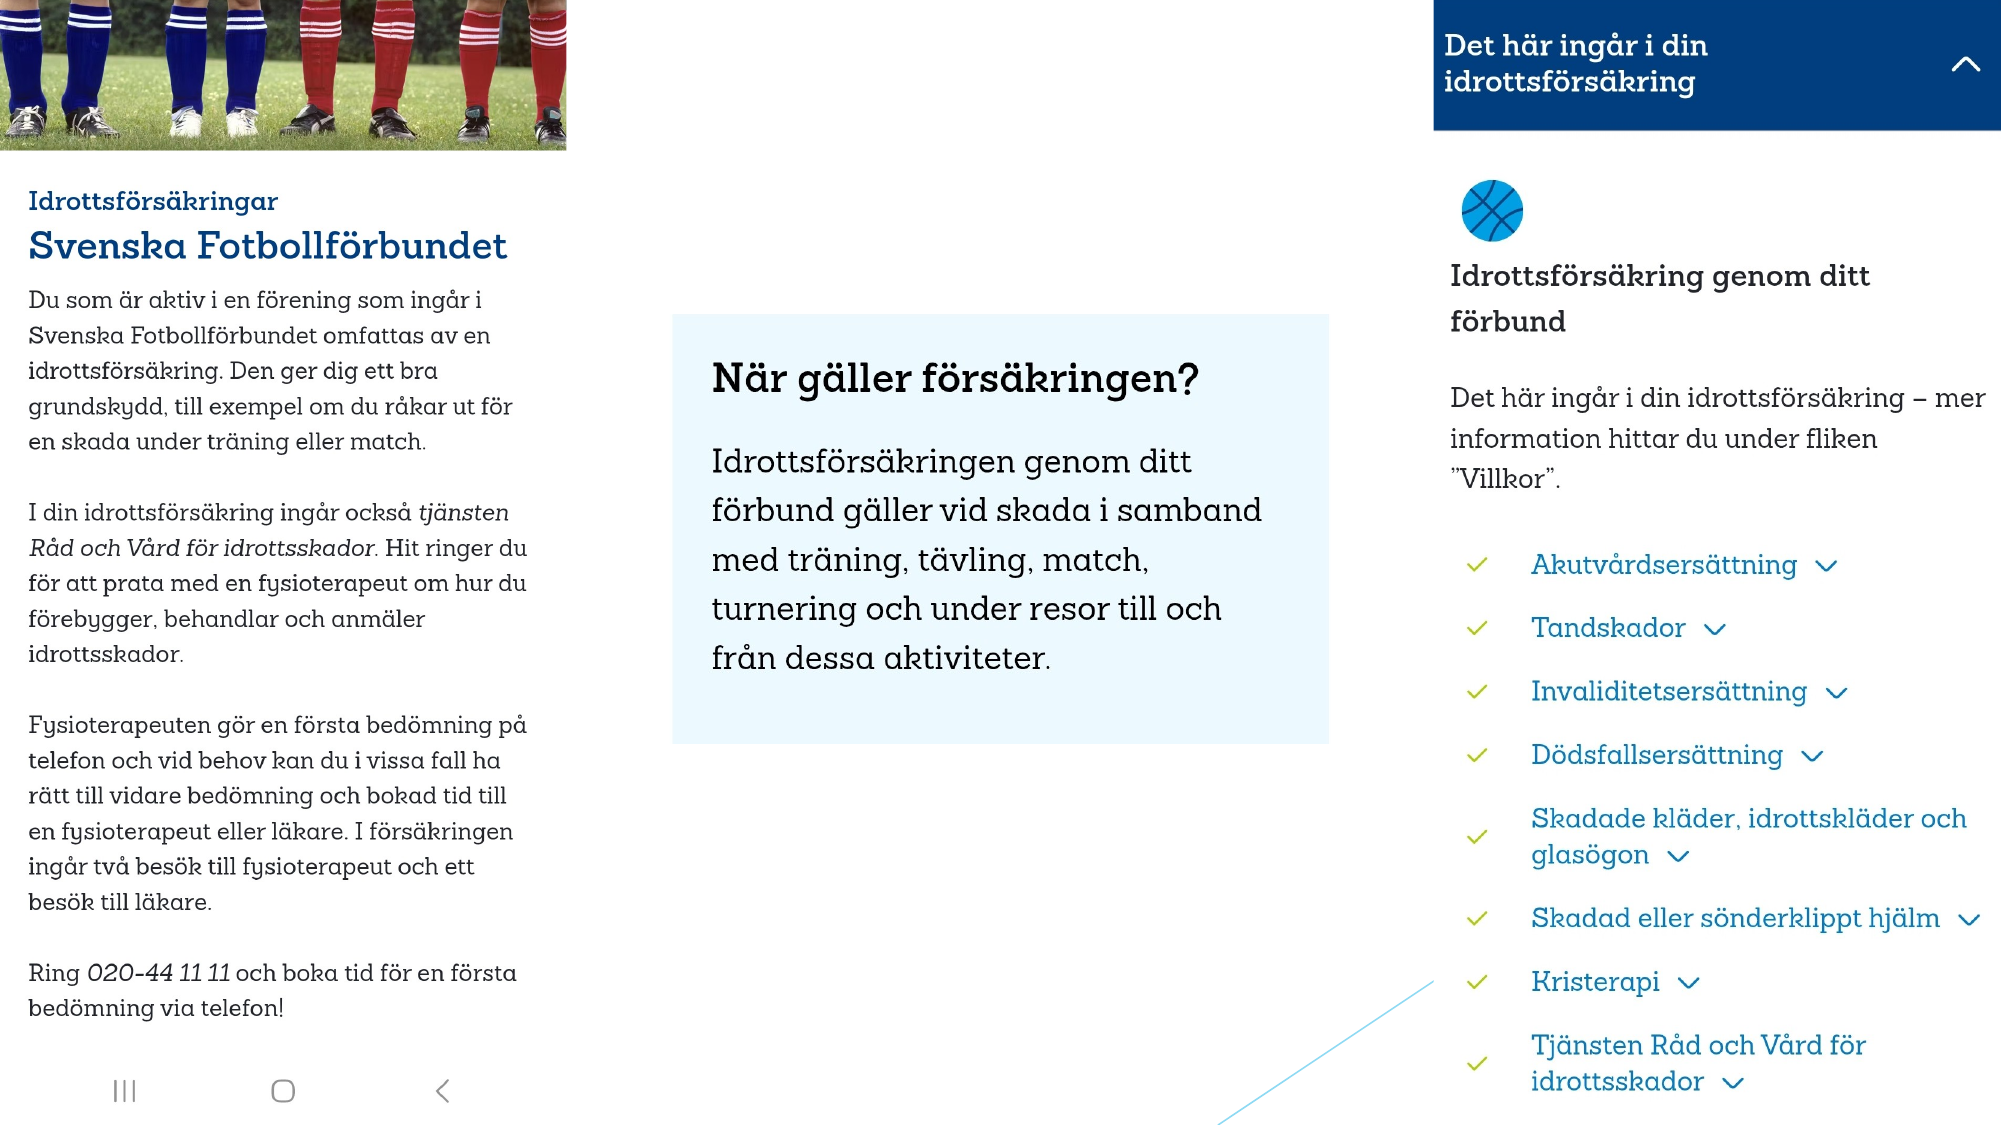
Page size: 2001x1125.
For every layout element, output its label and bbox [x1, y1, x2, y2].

picture [0, 0, 567, 1125]
picture [1432, 0, 2001, 1125]
picture [669, 313, 1331, 745]
